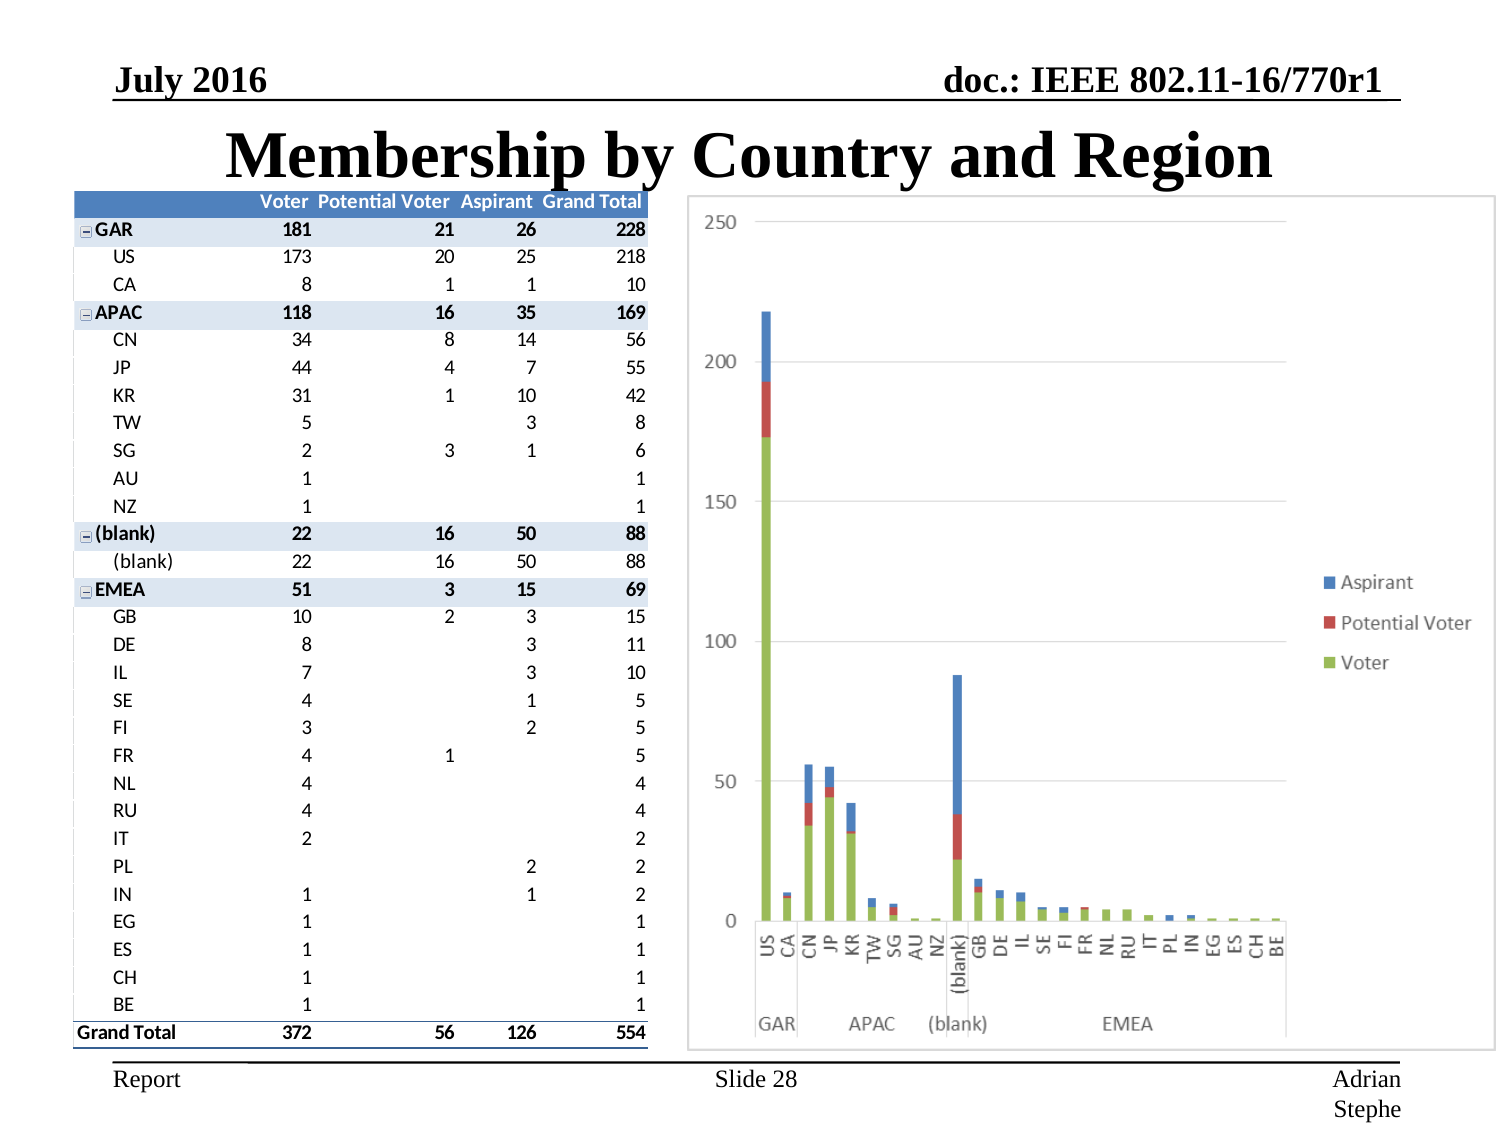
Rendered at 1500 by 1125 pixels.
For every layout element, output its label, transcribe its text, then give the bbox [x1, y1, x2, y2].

slide_number Slide 28 [712, 1061, 800, 1093]
title Membership by Country and Region [112, 112, 1388, 190]
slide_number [114, 54, 272, 101]
picture [687, 195, 1497, 1051]
picture [72, 189, 650, 1051]
footer Adrian Stephens, Intel Corporation [1324, 1061, 1402, 1093]
